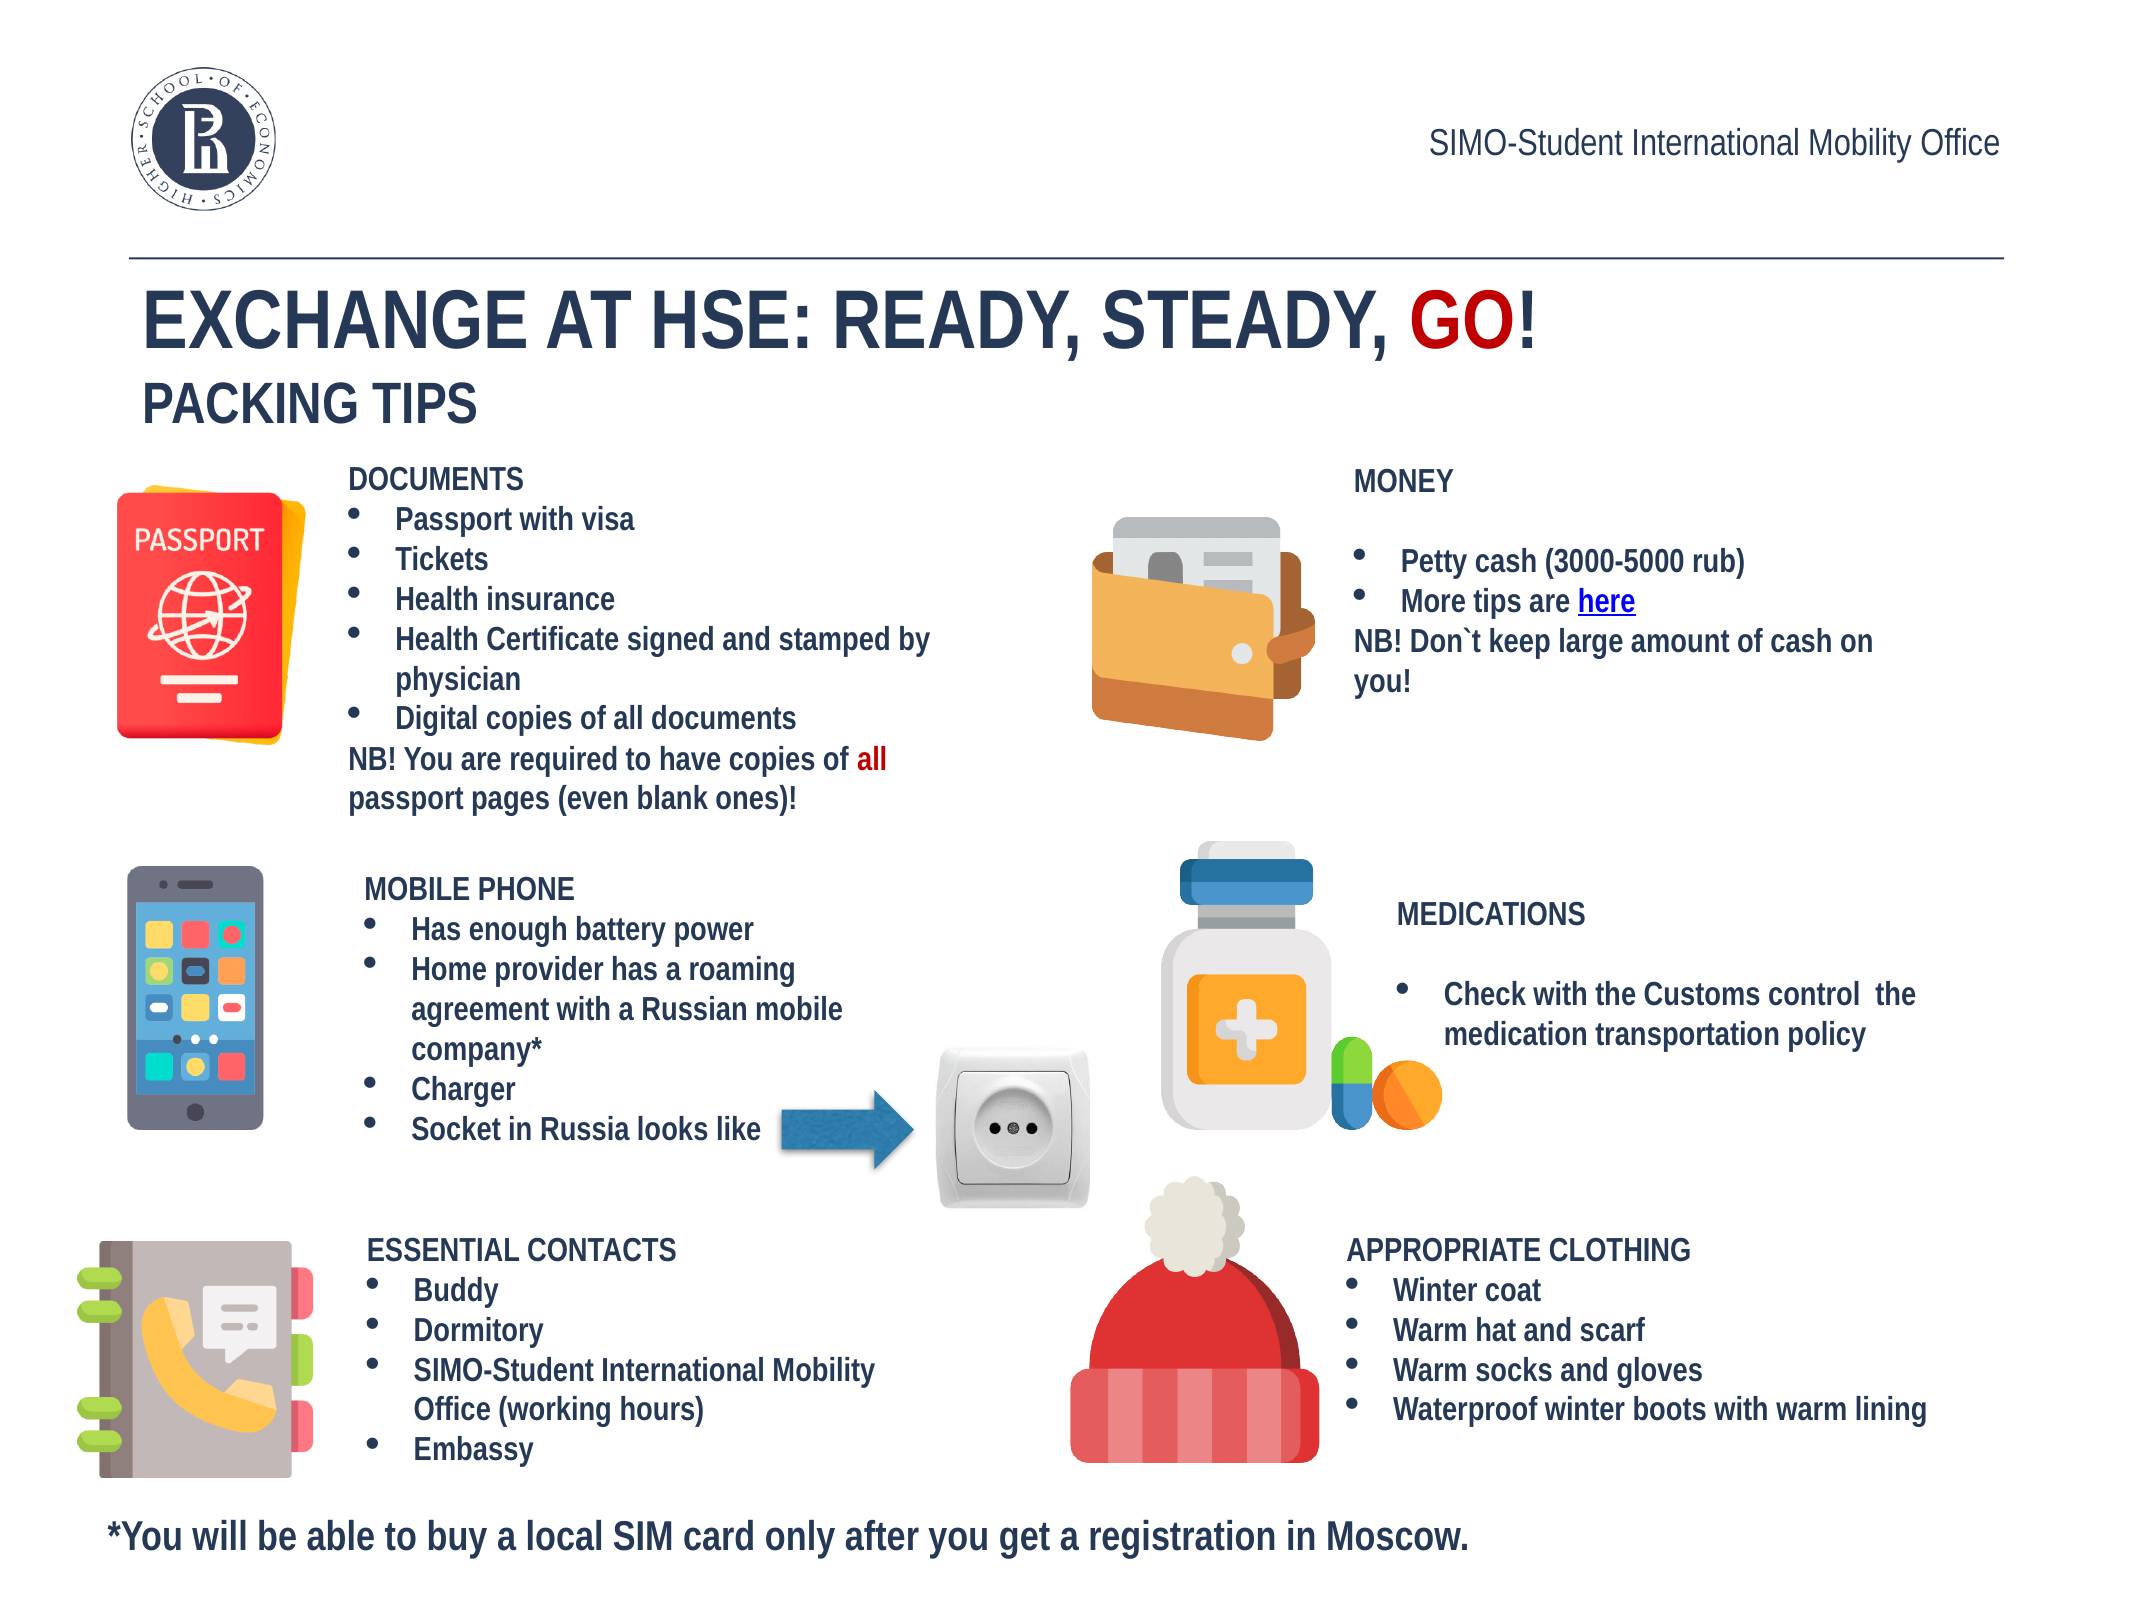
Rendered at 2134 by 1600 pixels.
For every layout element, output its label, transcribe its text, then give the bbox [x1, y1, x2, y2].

text_box APPROPRIATE CLOTHING Winter coat Warm hat and scarf Warm socks and gloves Waterproof winter boots with warm lining [1338, 1219, 1947, 1476]
picture [80, 484, 341, 745]
picture [131, 66, 276, 212]
picture [1091, 517, 1316, 741]
text_box [781, 1089, 915, 1170]
text_box DOCUMENTS Passport with visa Tickets Health insurance Health Certificate signed and stamped by physician Digital copies of all documents NB! You are required to have copies of all passport pages (even blank ones)! [340, 448, 943, 825]
picture [935, 1046, 1339, 1463]
text_box SIMO-Student International Mobility Office [682, 109, 2009, 171]
picture [63, 866, 327, 1130]
picture [1156, 841, 1446, 1130]
picture [76, 1241, 314, 1478]
text_box *You will be able to buy a local SIM card only after you get a registration in Moscow. [99, 1500, 2005, 1568]
text_box MONEY Petty cash (3000-5000 rub) More tips are here NB! Don`t keep large amount of cash on you! [1345, 450, 1918, 707]
text_box MOBILE PHONE Has enough battery power Home provider has a roaming agreement with a Russian mobile company* Charger Socket in Russia looks like [355, 858, 943, 1235]
text_box ESSENTIAL CONTACTS Buddy Dormitory SIMO-Student International Mobility Office (working hours) Embassy [358, 1219, 945, 1476]
text_box Exchange at hse: ready, steady, go! PACKING TIPS [128, 257, 2009, 443]
text_box MEDICATIONS Check with the Customs control the medication transportation policy [1454, 884, 1961, 1061]
